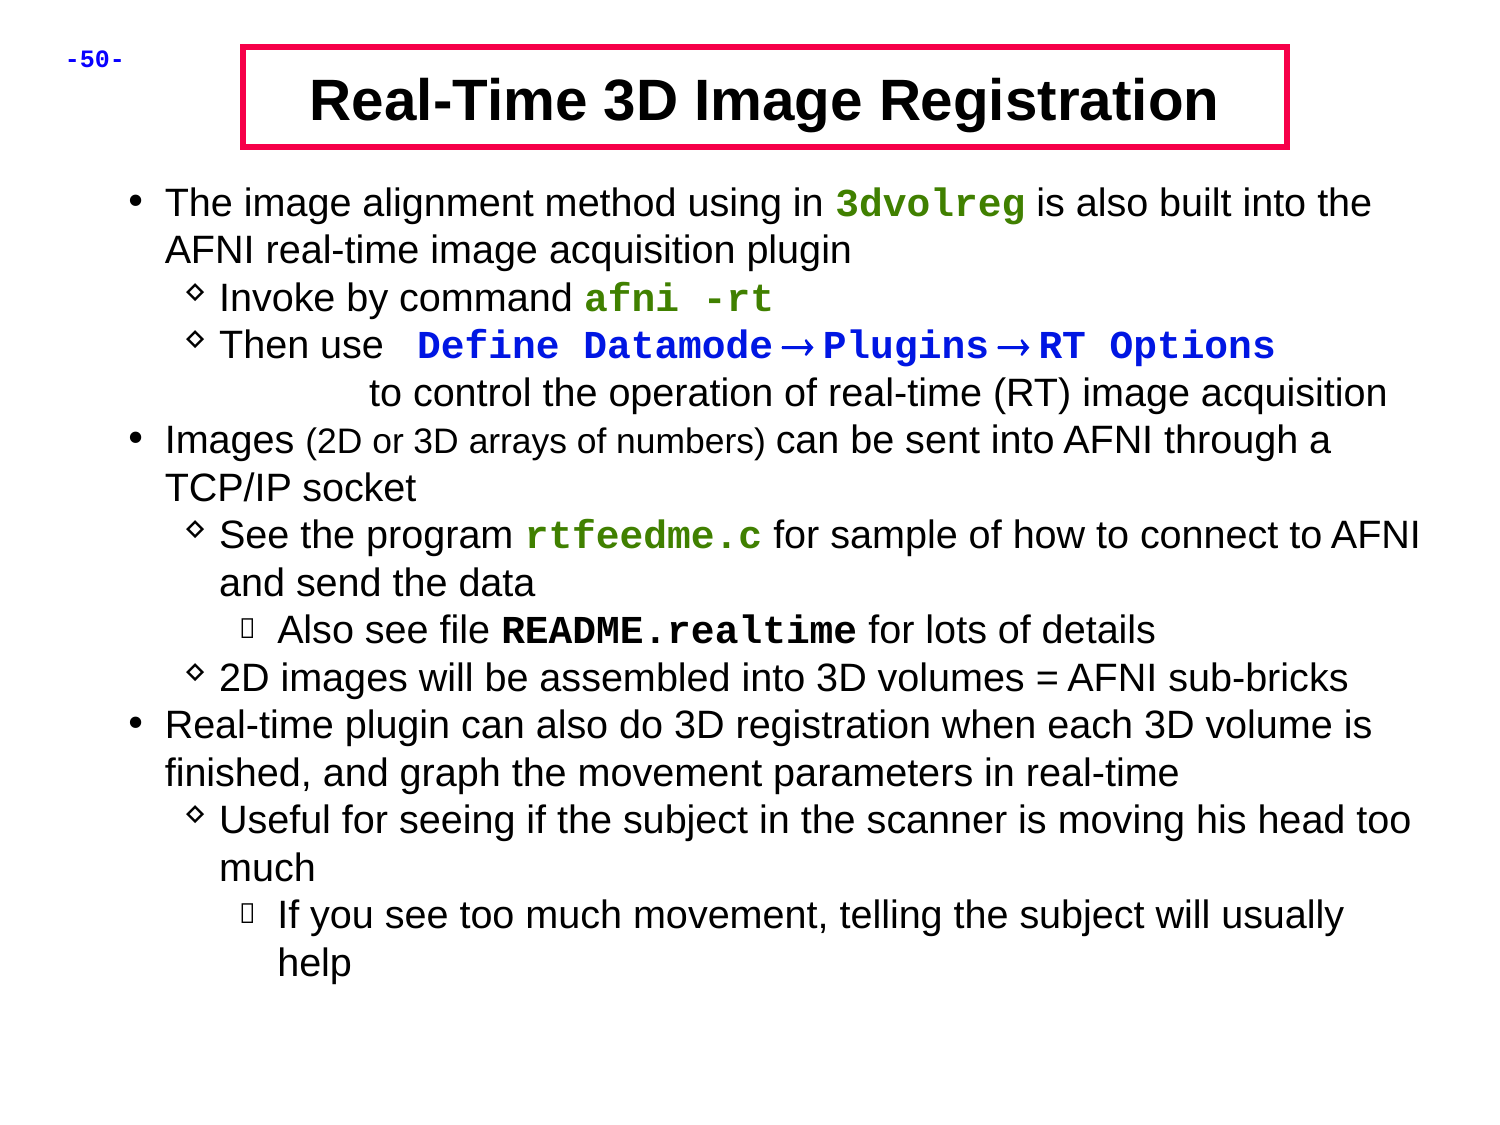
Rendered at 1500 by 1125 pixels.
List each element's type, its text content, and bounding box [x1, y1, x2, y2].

text_box The image alignment method using in 3dvolreg is also built into the AFNI real-time image acquisition plugin Invoke by command afni -rt Then use Define Datamode  Plugins  RT Options to control the operation of real-time (RT) image acquisition Images (2D or 3D arrays of numbers) can be sent into AFNI through a TCP/IP socket See the program rtfeedme.c for sample of how to connect to AFNI and send the data Also see file README.realtime for lots of details 2D images will be assembled into 3D volumes = AFNI sub-bricks Real-time plugin can also do 3D registration when each 3D volume is finished, and graph the movement parameters in real-time Useful for seeing if the subject in the scanner is moving his head too much If you see too much movement, telling the subject will usually help [112, 169, 1438, 1075]
text_box Real-Time 3D Image Registration [242, 47, 1287, 148]
